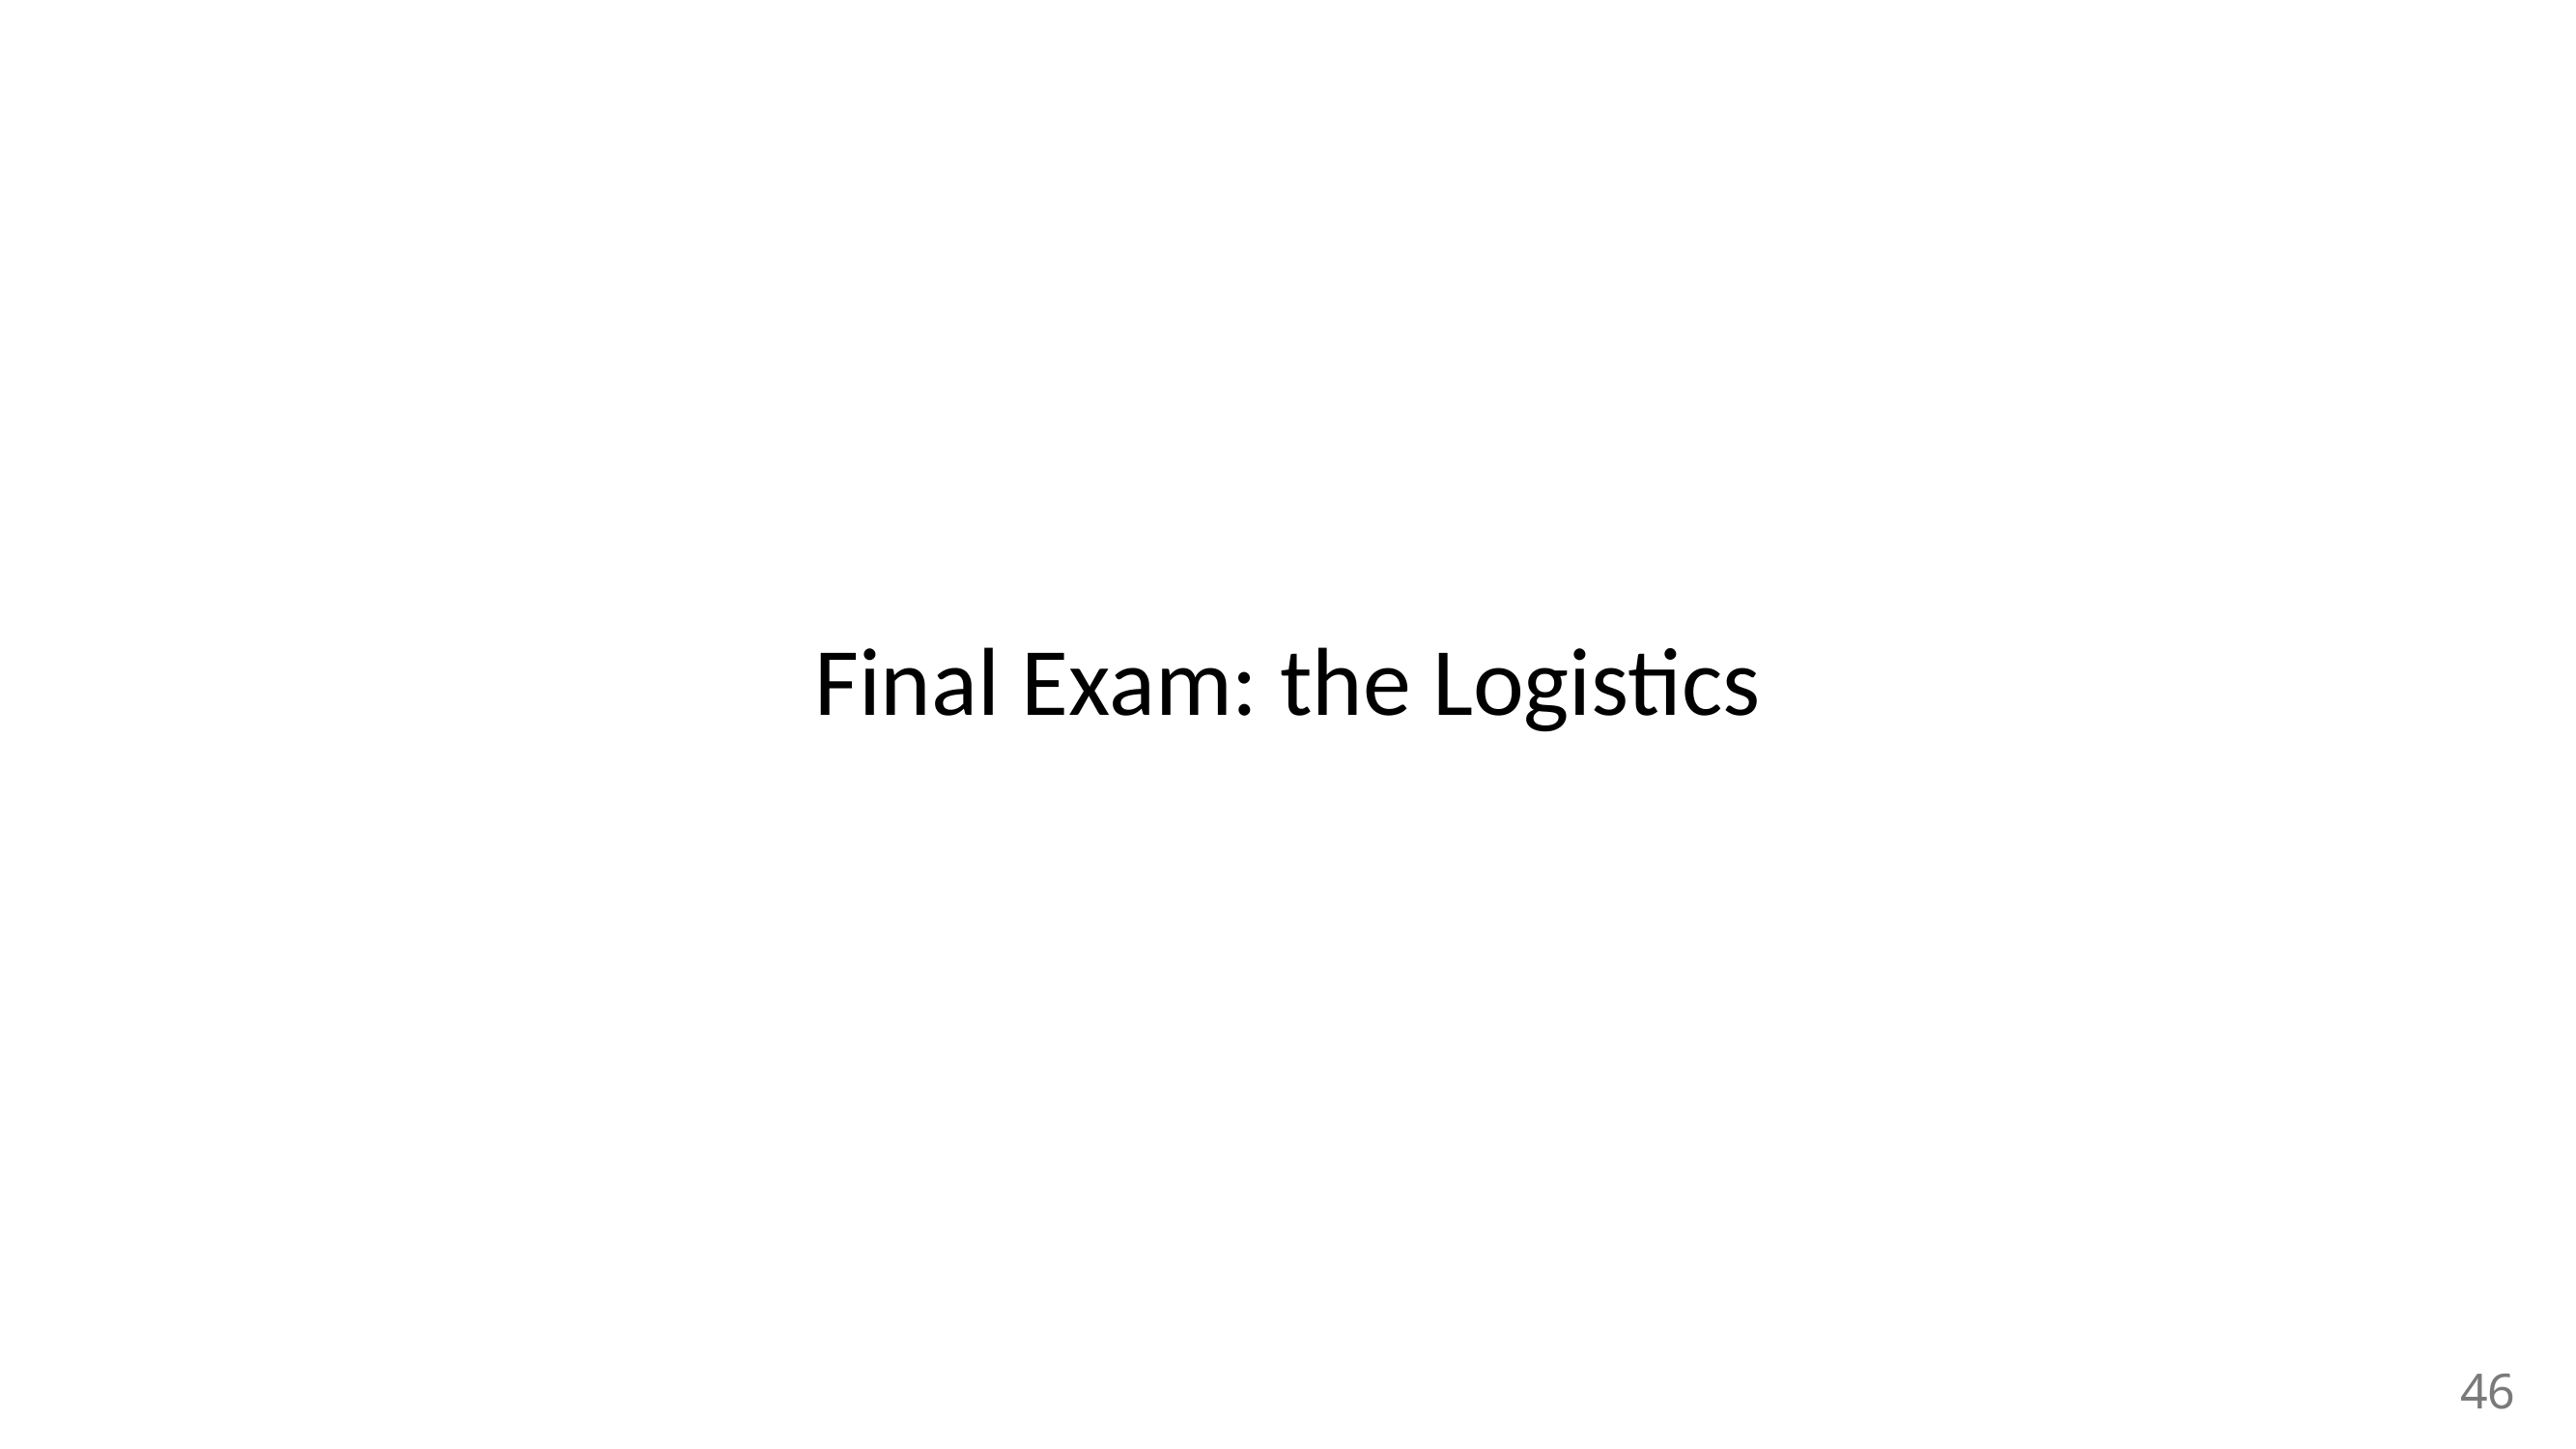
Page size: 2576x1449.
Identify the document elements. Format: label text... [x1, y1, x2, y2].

slide_number 46 [2453, 1359, 2522, 1434]
title Final Exam: the Logistics [250, 242, 2325, 735]
